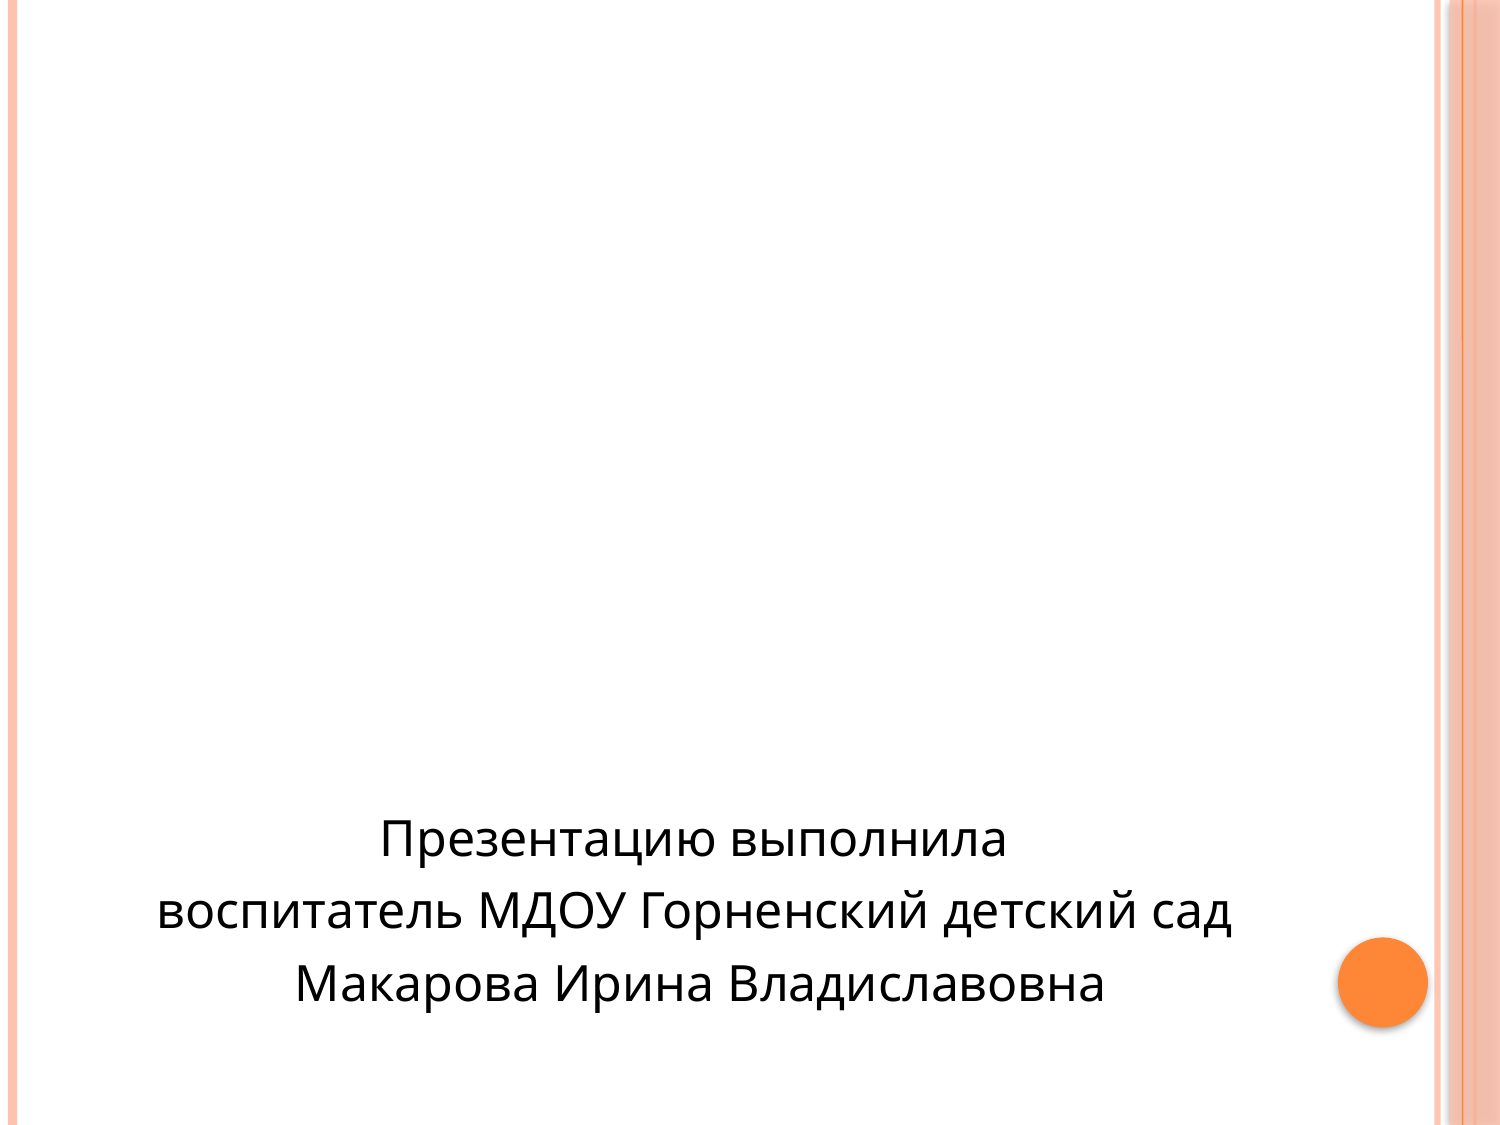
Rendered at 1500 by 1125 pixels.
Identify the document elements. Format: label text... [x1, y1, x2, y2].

list Презентацию выполнила воспитатель МДОУ Горненский детский сад Макарова Ирина Владиславовна [88, 798, 1314, 1076]
